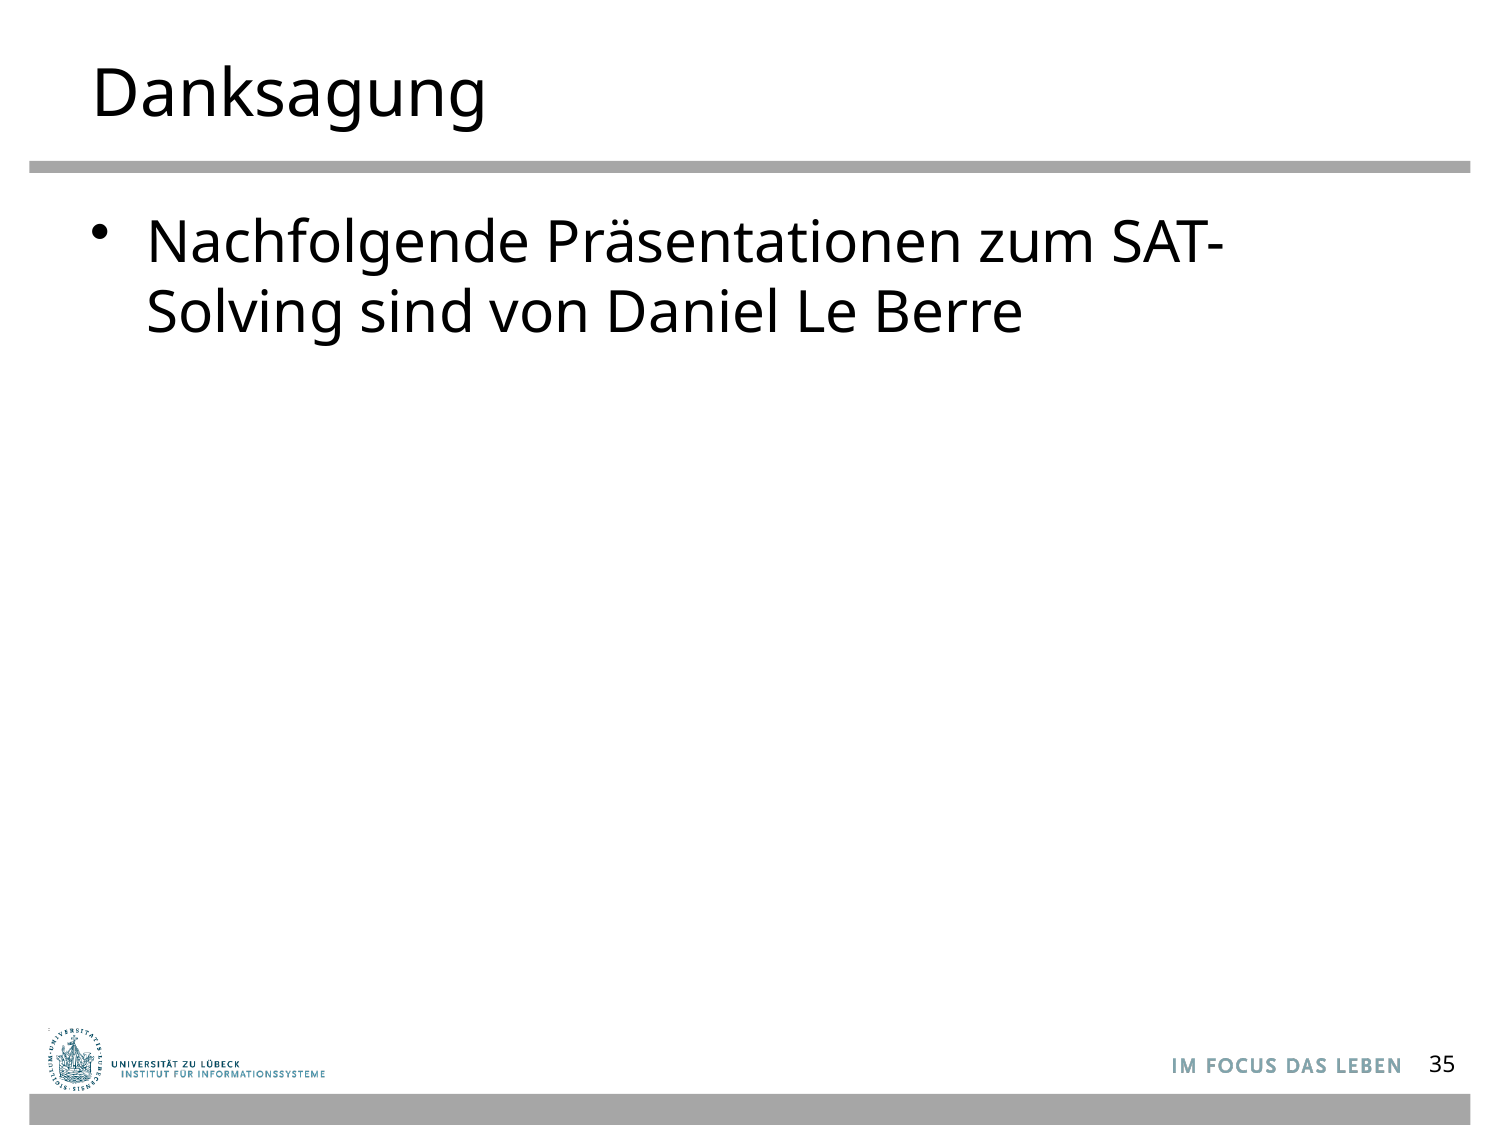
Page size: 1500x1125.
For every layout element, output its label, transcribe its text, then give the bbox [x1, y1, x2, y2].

picture [1173, 1058, 1305, 1073]
title Danksagung [76, 42, 1427, 126]
slide_number 35 [1305, 1050, 1471, 1083]
list Nachfolgende Präsentationen zum SAT-Solving sind von Daniel Le Berre [75, 196, 1425, 1012]
